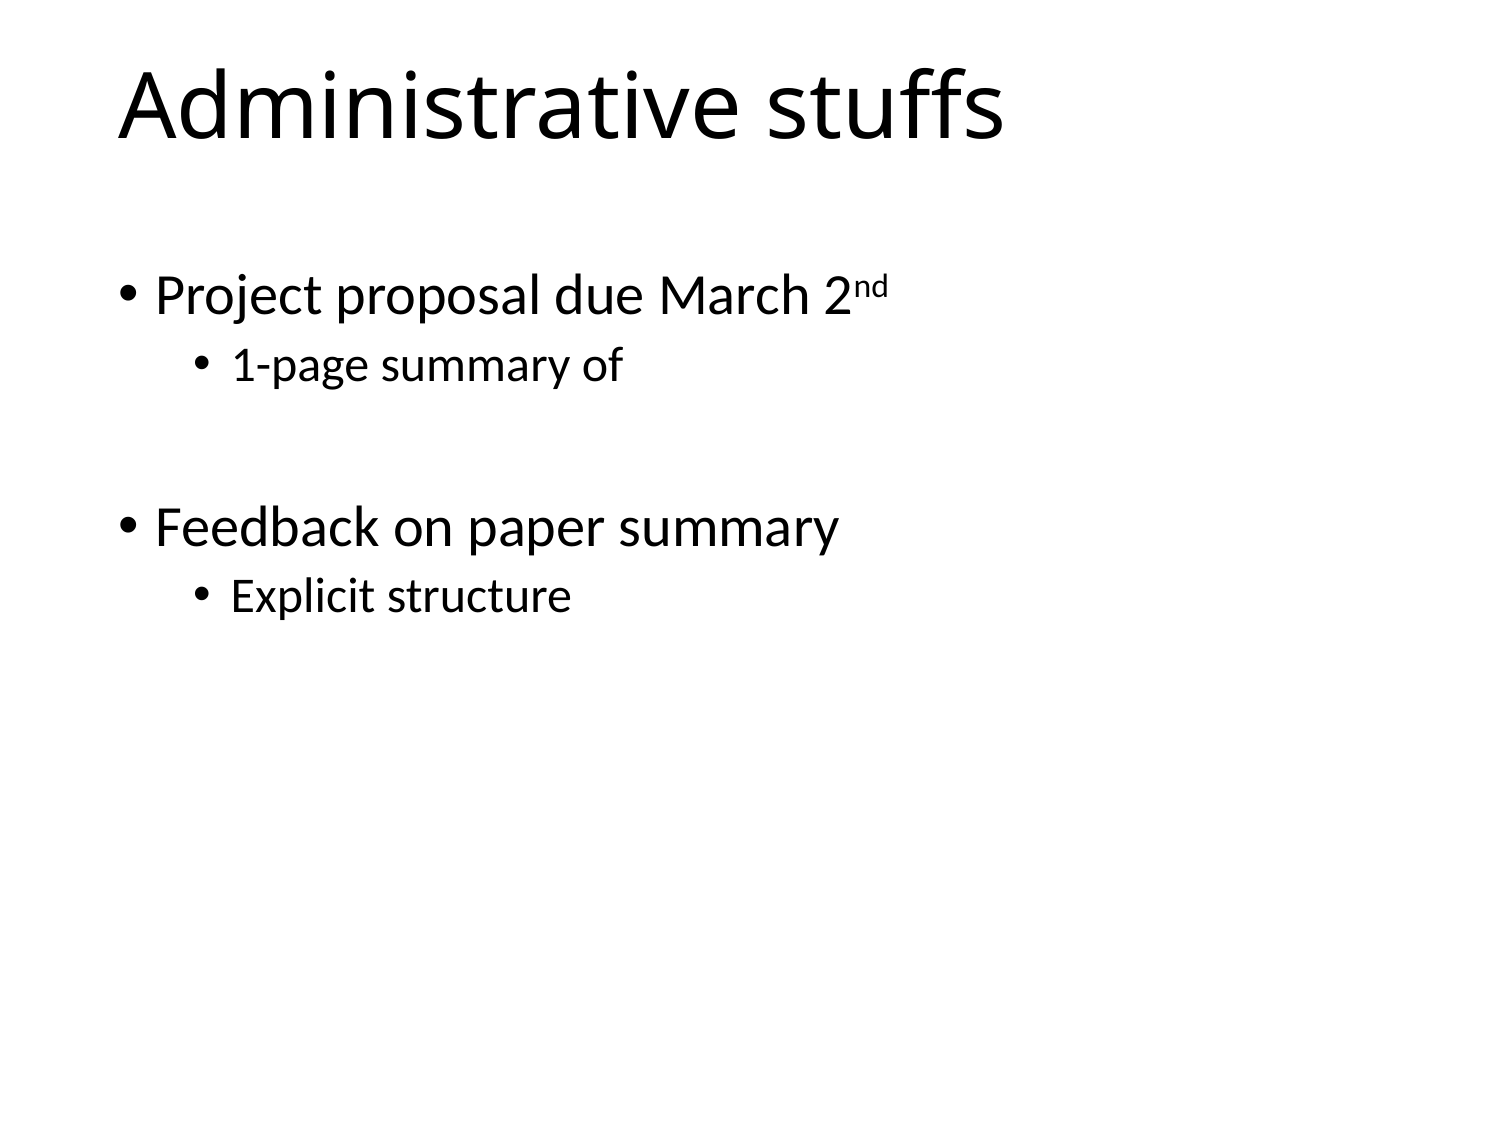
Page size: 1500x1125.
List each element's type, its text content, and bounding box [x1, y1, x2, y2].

title Administrative stuffs [103, 0, 1397, 218]
list Project proposal due March 2nd 1-page summary of Feedback on paper summary Explicit structure [103, 257, 1397, 1014]
